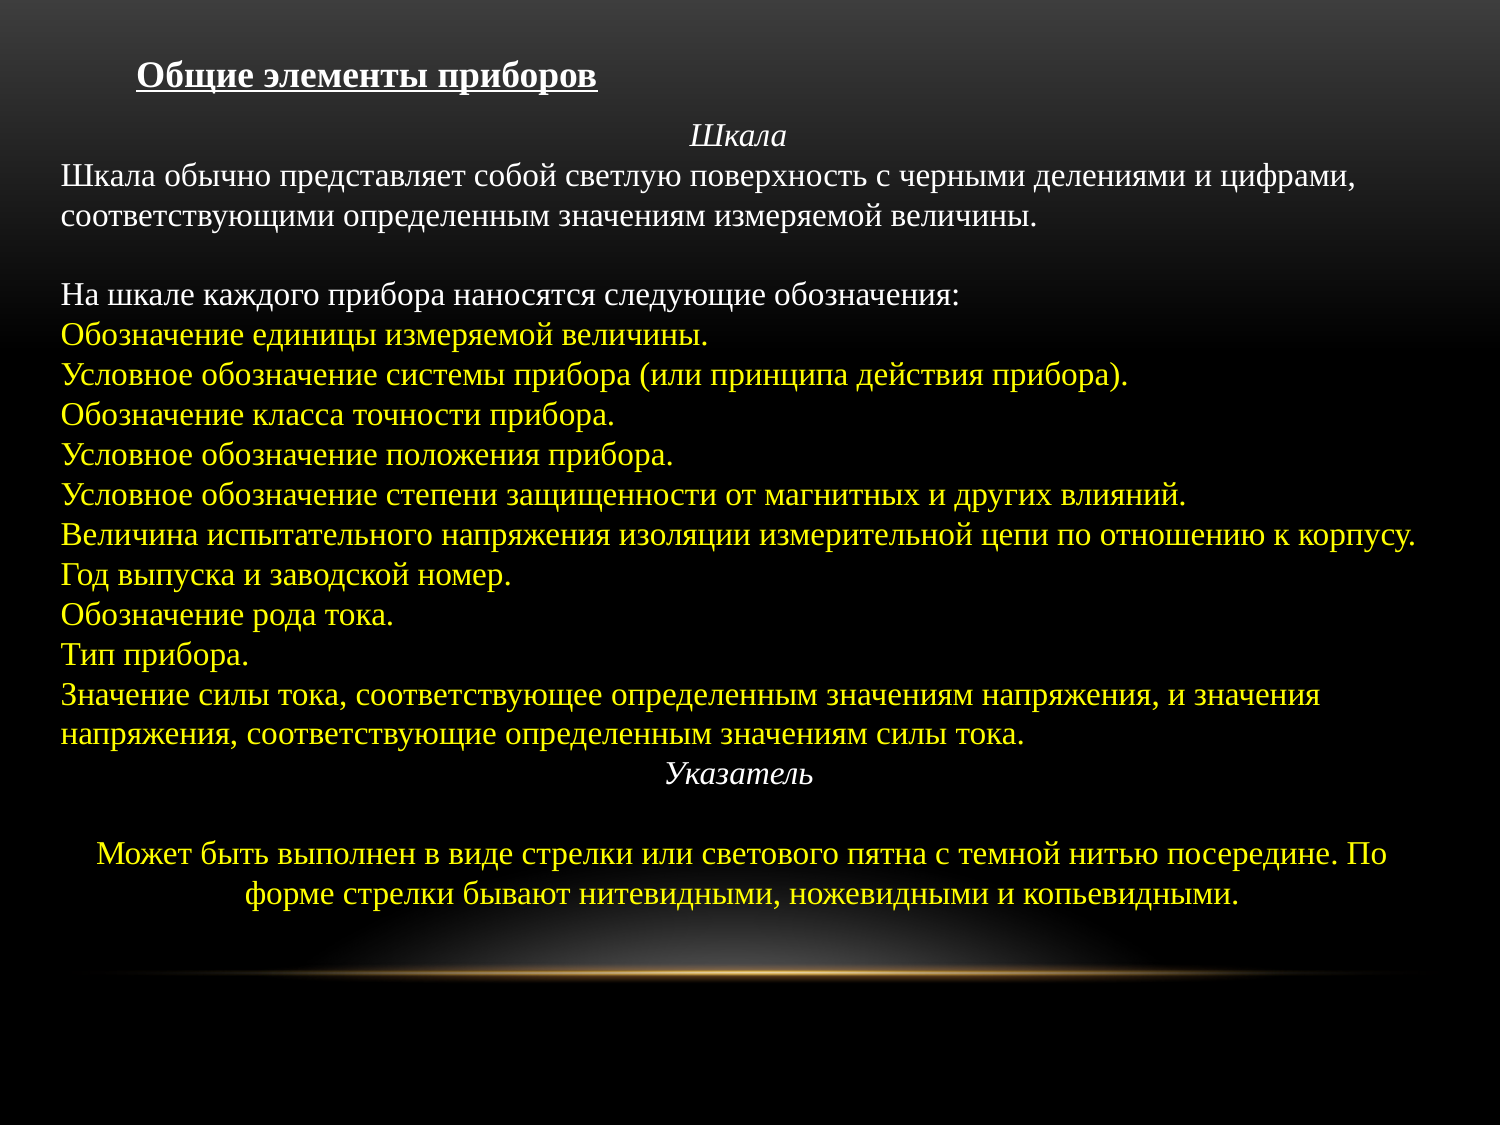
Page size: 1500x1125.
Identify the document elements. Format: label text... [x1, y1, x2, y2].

text_box Шкала Шкала обычно представляет собой светлую поверхность с черными делениями и цифрами, соответствующими определенным значениям измеряемой величины. На шкале каждого прибора наносятся следующие обозначения: Обозначение единицы измеряемой величины. Условное обозначение системы прибора (или принципа действия прибора). Обозначение класса точности прибора. Условное обозначение положения прибора. Условное обозначение степени защищенности от магнитных и других влияний. Величина испытательного напряжения изоляции измерительной цепи по отношению к корпусу. Год выпуска и заводской номер. Обозначение рода тока. Тип прибора. Значение силы тока, соответствующее определенным значениям напряжения, и значения напряжения, соответствующие определенным значениям силы тока. Указатель Может быть выполнен в виде стрелки или светового пятна с темной нитью посередине. По форме стрелки бывают нитевидными, ножевидными и копьевидными. [45, 105, 1440, 919]
text_box Общие элементы приборов [121, 42, 795, 103]
picture [0, 0, 1500, 1125]
